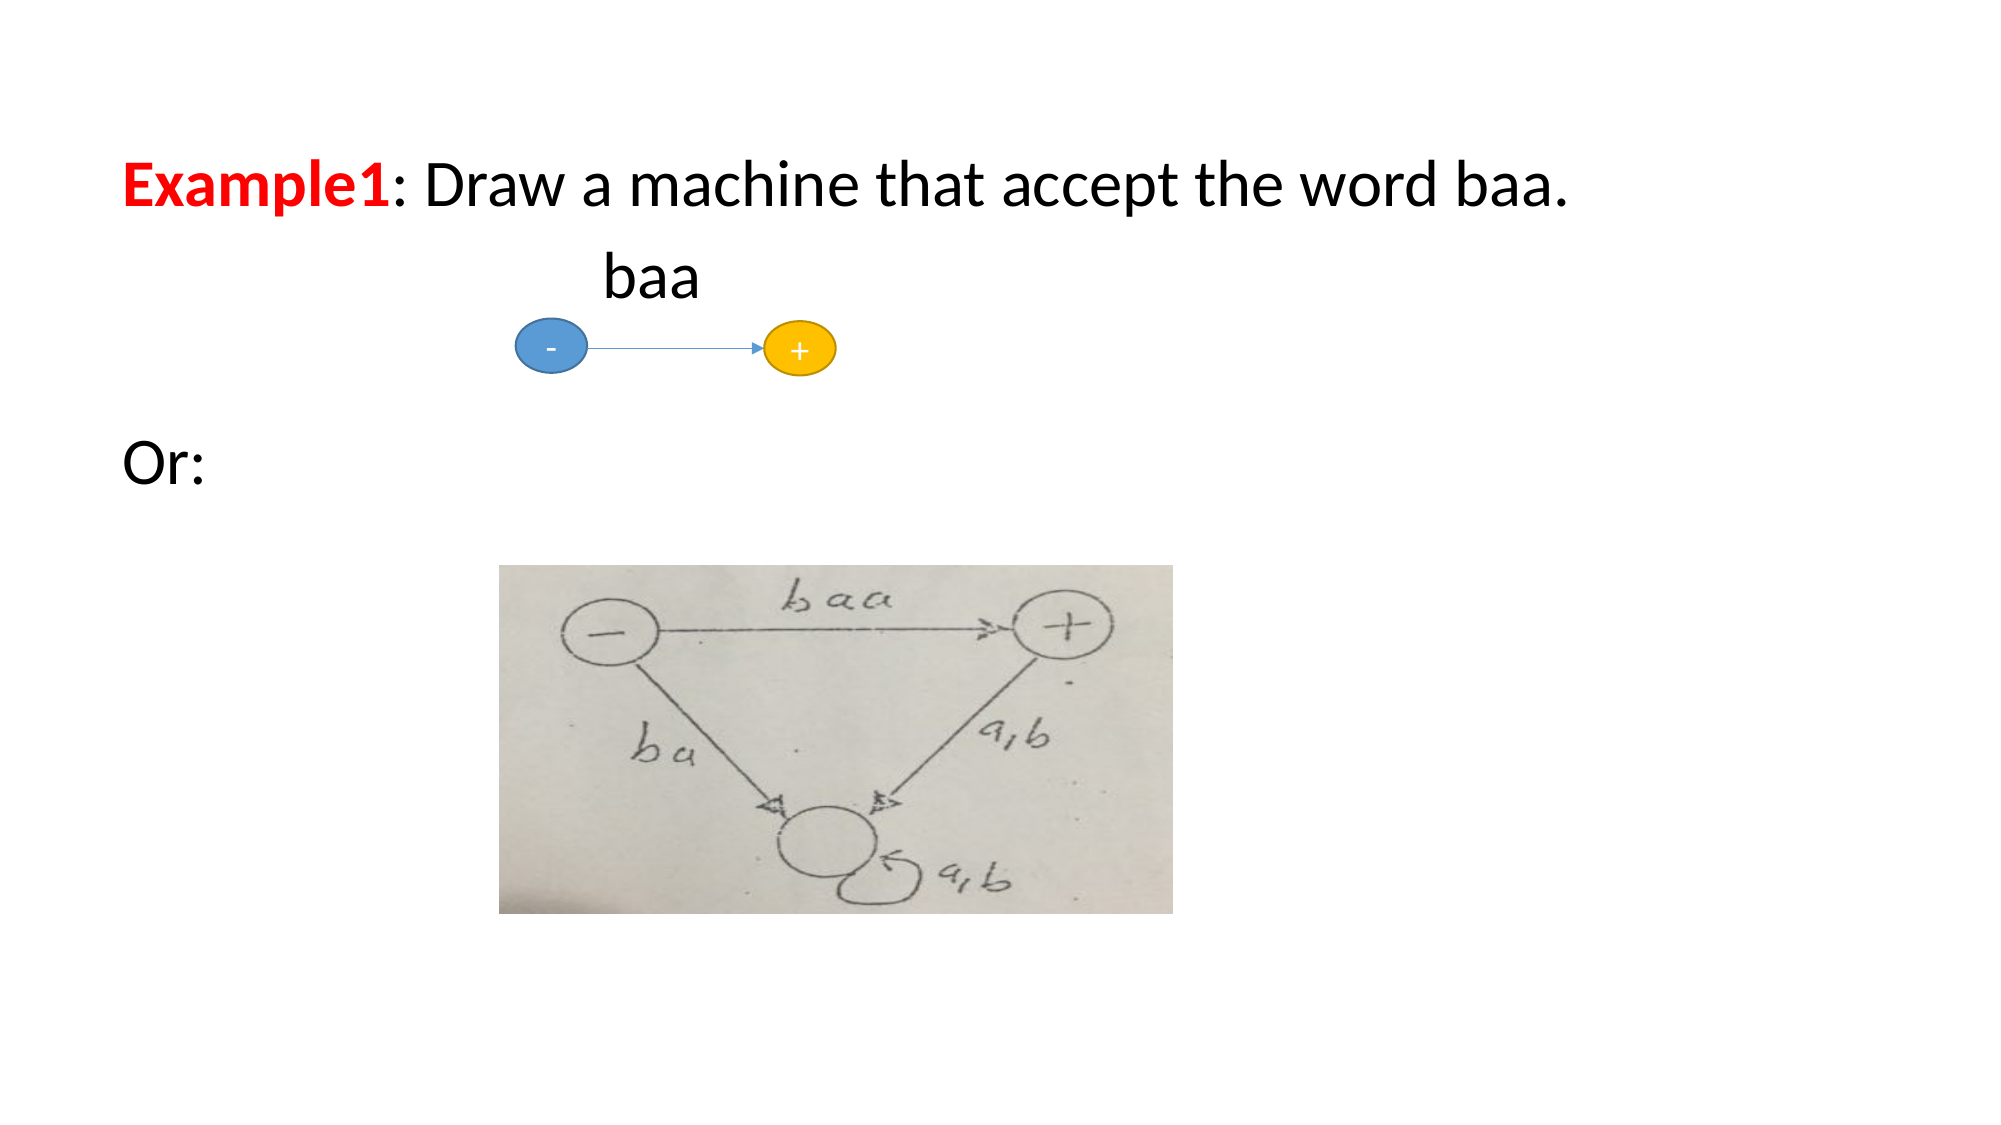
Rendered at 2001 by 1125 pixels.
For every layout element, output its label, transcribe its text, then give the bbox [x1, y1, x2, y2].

text_box + [763, 320, 837, 377]
picture [499, 565, 1173, 914]
text_box - [514, 317, 589, 374]
list Example1: Draw a machine that accept the word baa. baa Or: [107, 140, 1833, 900]
